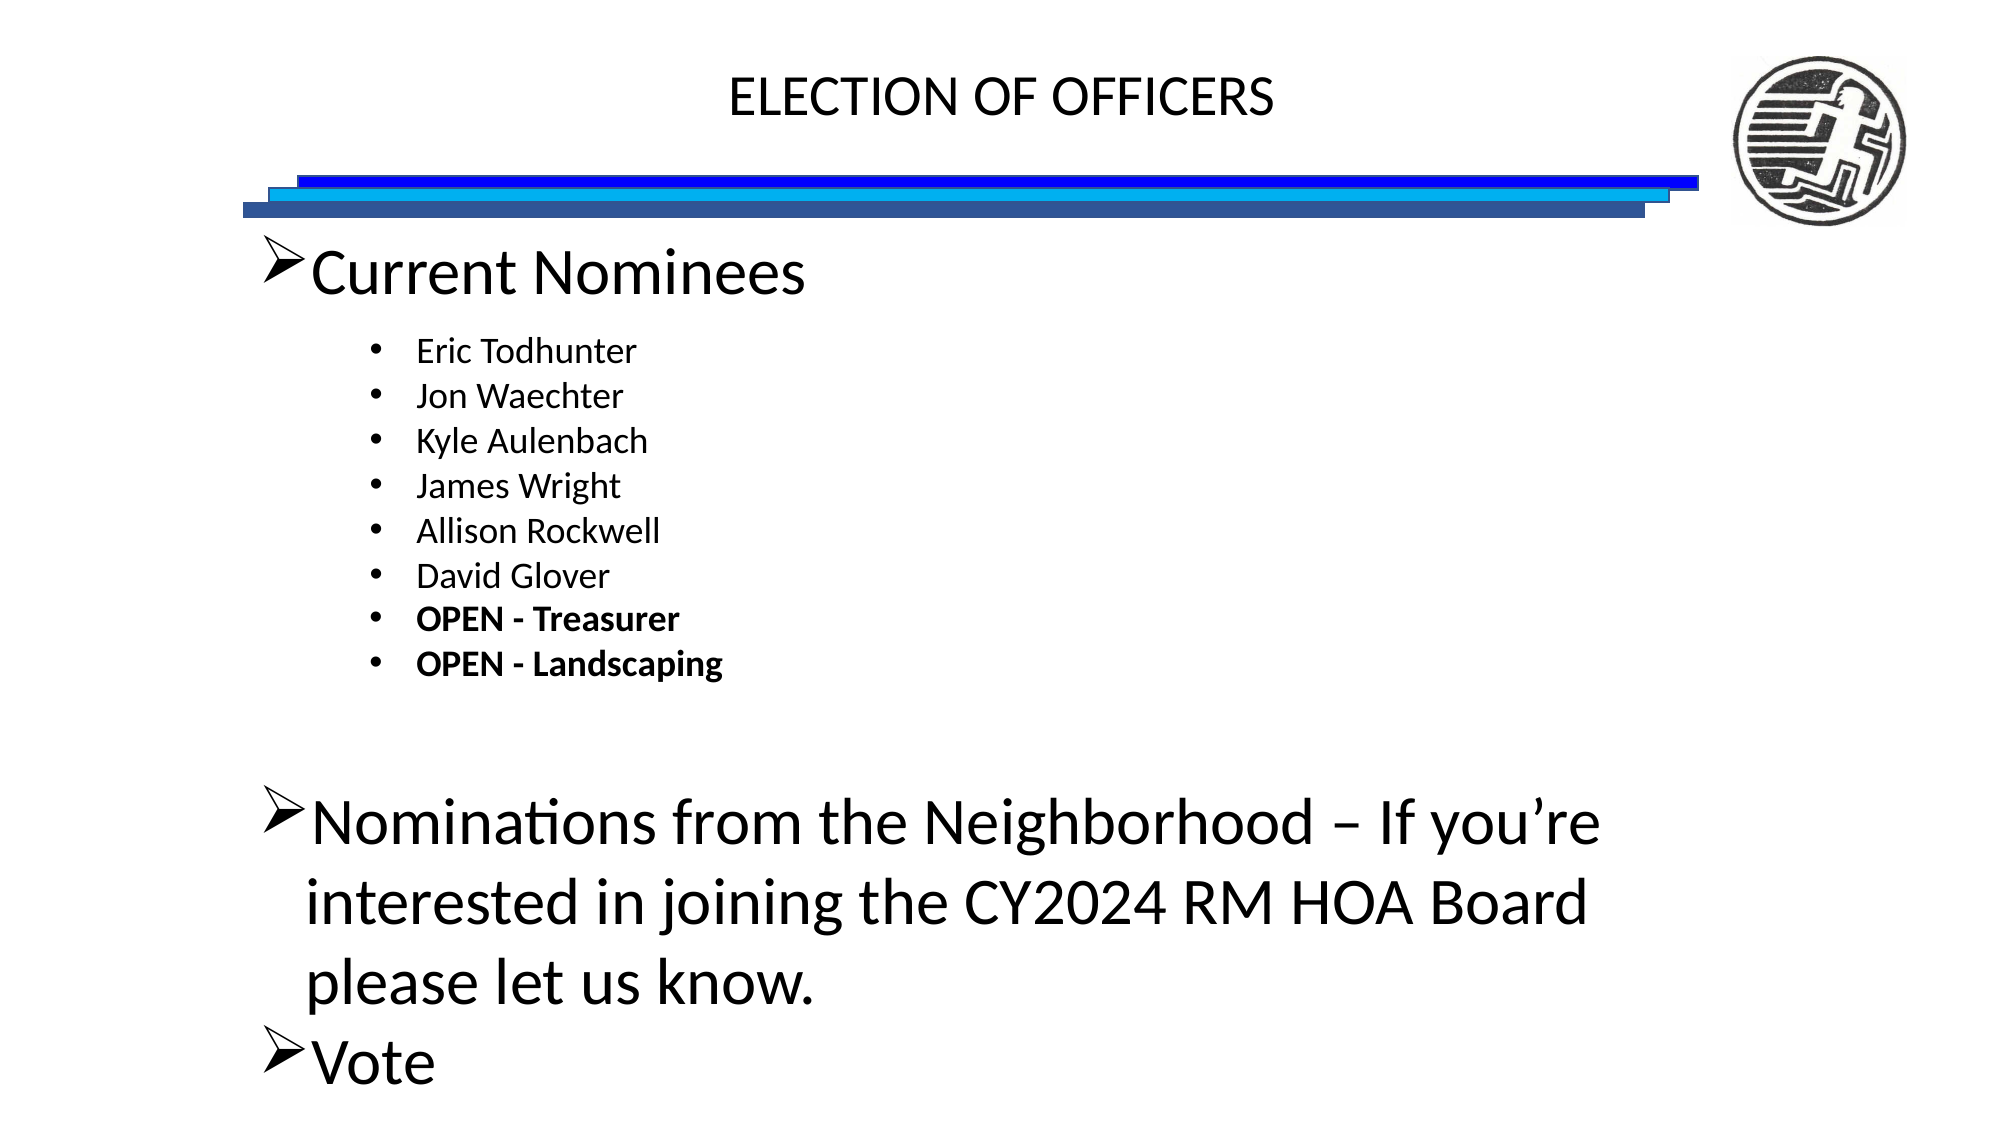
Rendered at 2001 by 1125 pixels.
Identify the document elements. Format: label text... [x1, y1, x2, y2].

text_box OPEN - Treasurer OPEN - Landscaping [354, 586, 1000, 692]
text_box Current Nominees Nominations from the Neighborhood – If you’re interested in joining the CY2024 RM HOA Board please let us know. Vote [243, 220, 1698, 1105]
text_box Eric Todhunter Jon Waechter Kyle Aulenbach James Wright Allison Rockwell David Glover [354, 318, 787, 603]
text_box ELECTION OF OFFICERS [552, 50, 1452, 135]
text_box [243, 175, 1698, 217]
picture [1731, 56, 1907, 227]
